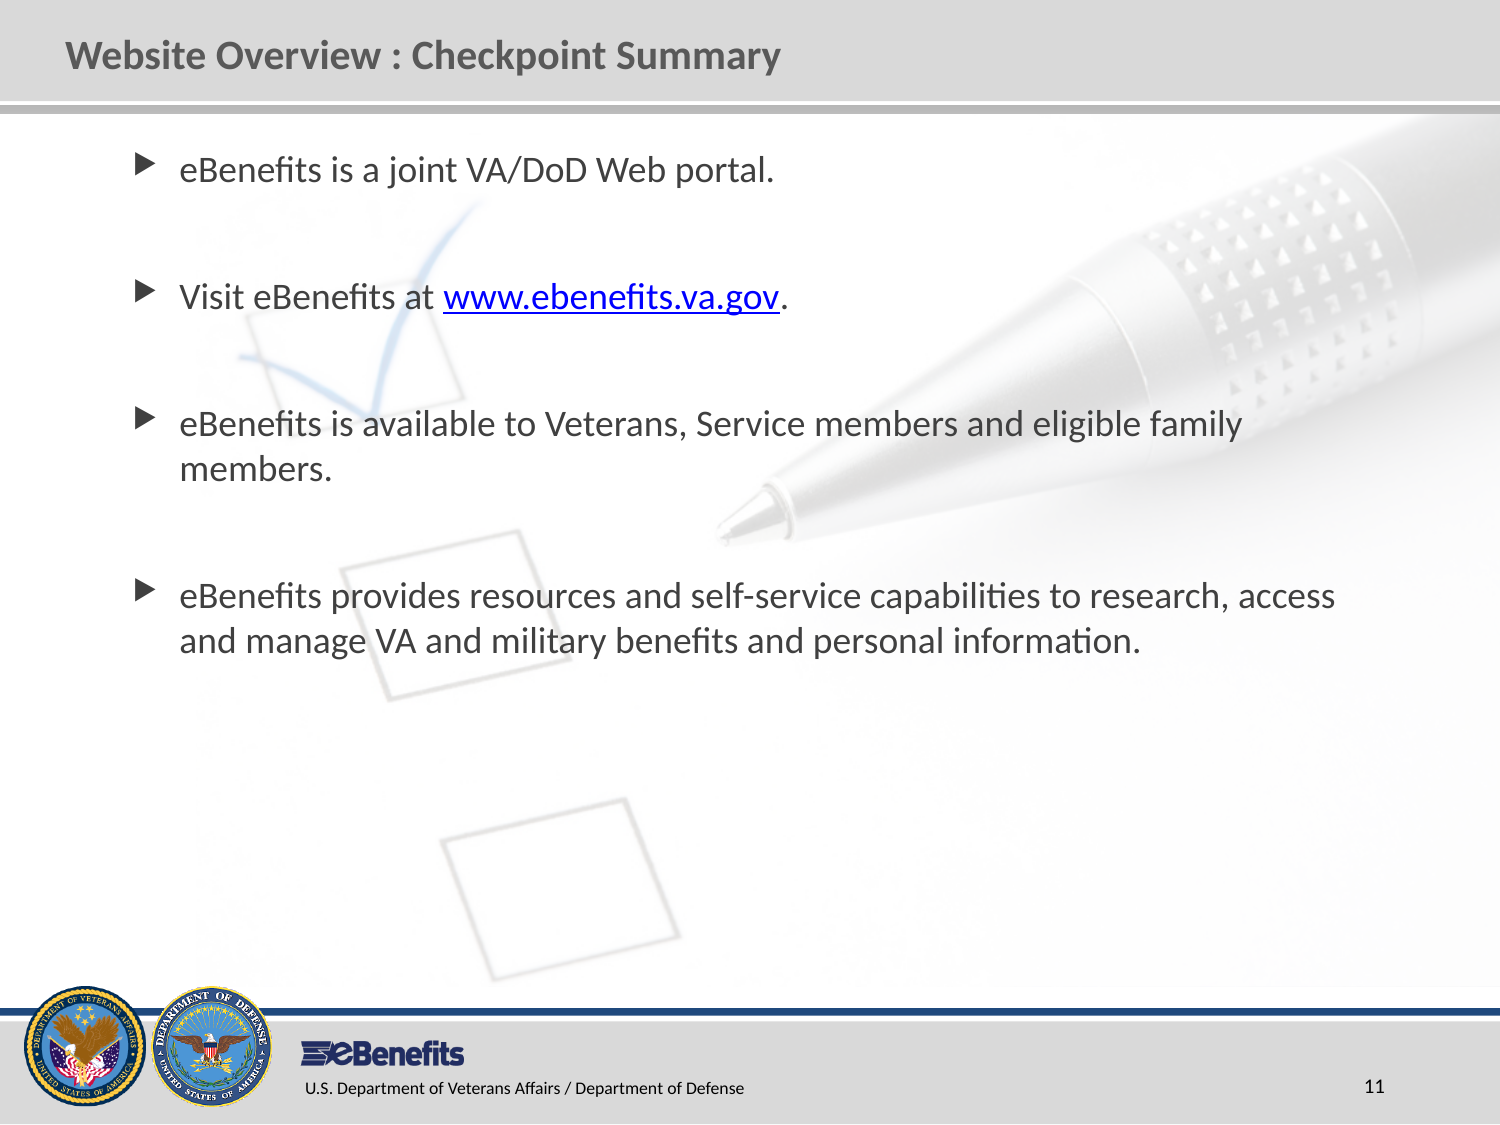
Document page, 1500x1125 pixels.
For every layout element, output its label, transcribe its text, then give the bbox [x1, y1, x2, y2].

slide_number 11 [1050, 1066, 1400, 1103]
picture [24, 986, 146, 1107]
picture [300, 1040, 464, 1065]
list eBenefits is a joint VA/DoD Web portal. Visit eBenefits at www.ebenefits.va.gov. eBenefits is available to Veterans, Service members and eligible family members. eBenefits provides resources and self-service capabilities to research, access and manage VA and military benefits and personal information. [89, 137, 1401, 976]
footer U.S. Department of Veterans Affairs / Department of Defense [287, 1065, 763, 1110]
title Website Overview : Checkpoint Summary [49, 12, 1401, 94]
picture [151, 986, 272, 1107]
